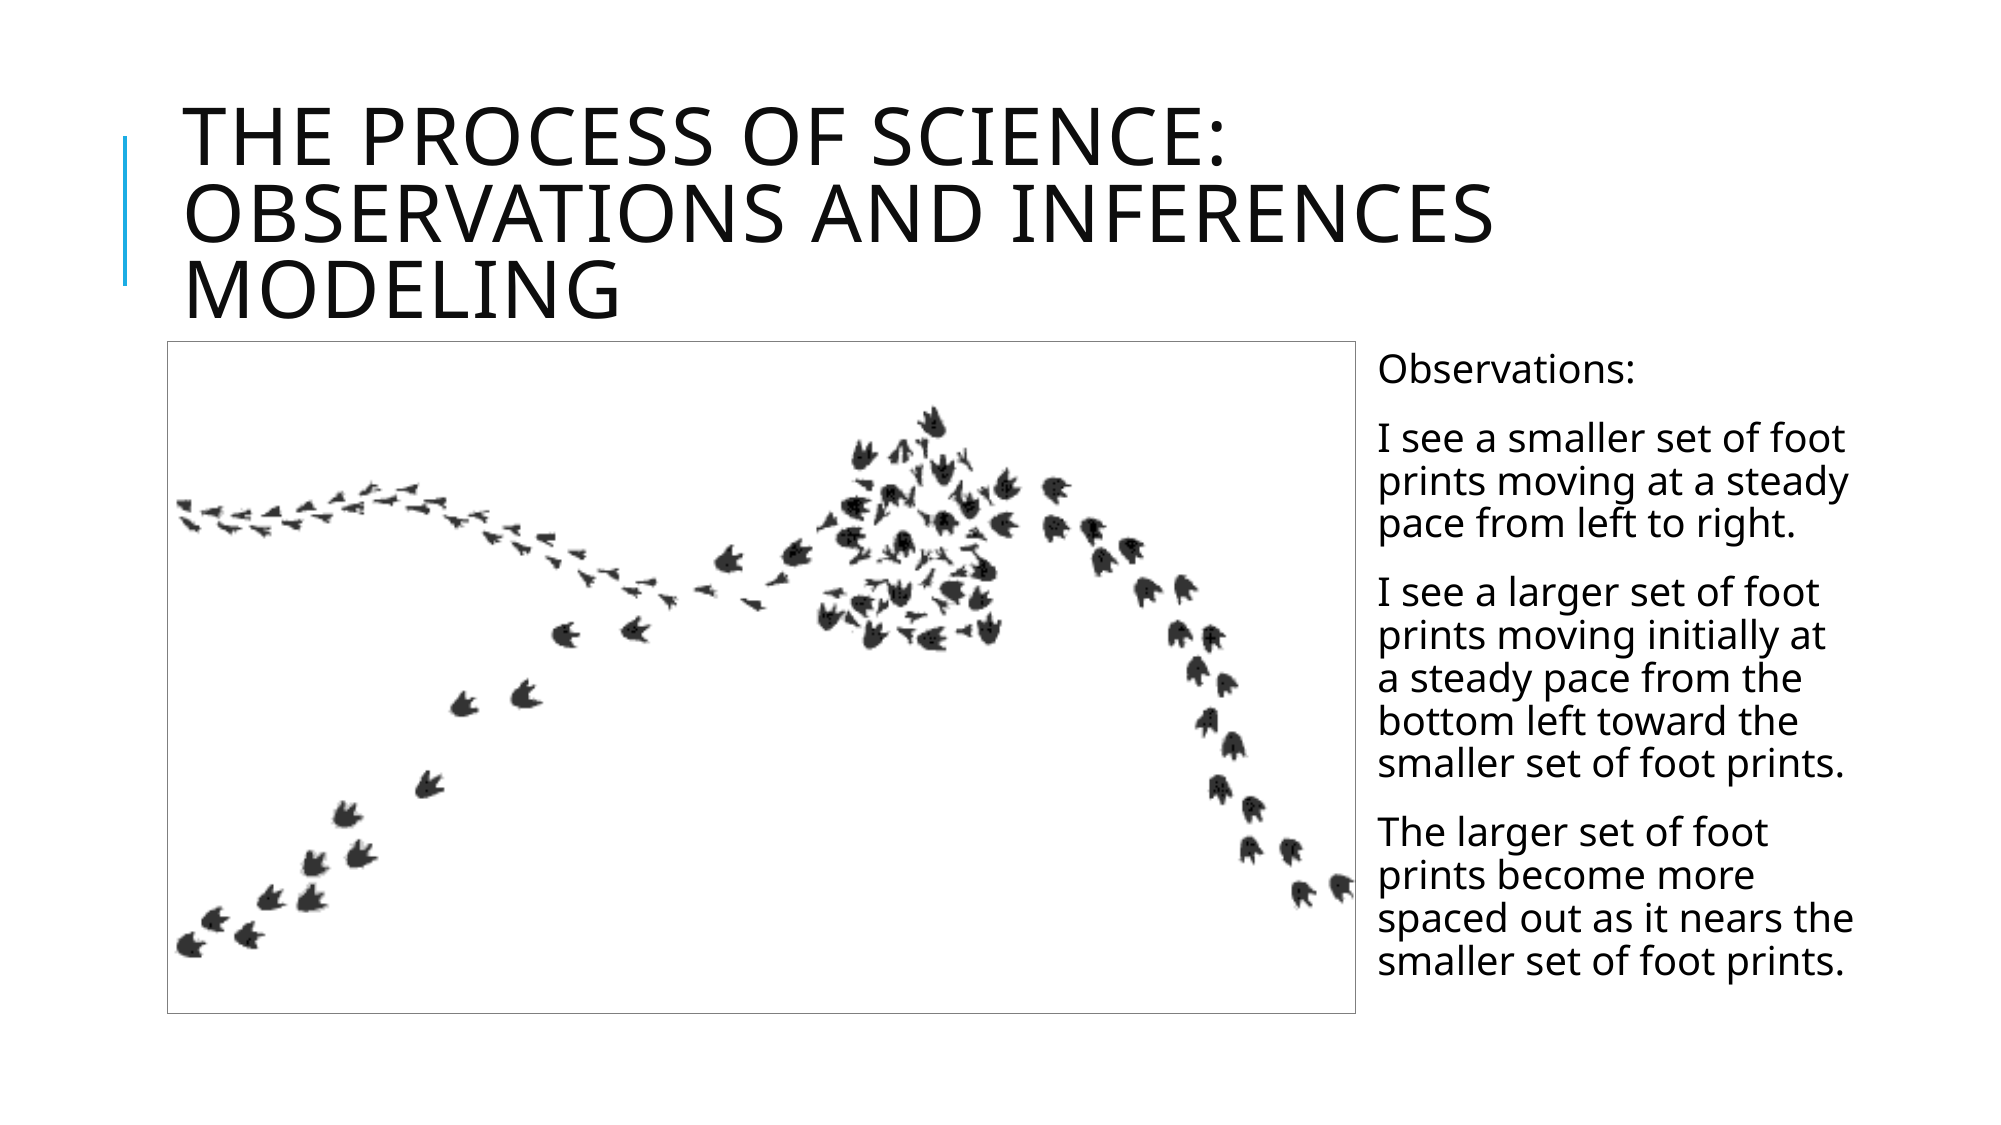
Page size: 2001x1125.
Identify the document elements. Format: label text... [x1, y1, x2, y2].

title The Process of Science: Observations AND Inferences MODELING [168, 96, 1763, 341]
list Observations: I see a smaller set of foot prints moving at a steady pace from left to right. I see a larger set of foot prints moving initially at a steady pace from the bottom left toward the smaller set of foot prints. The larger set of foot prints become more spaced out as it nears the smaller set of foot prints. [1361, 341, 1863, 1014]
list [167, 341, 1356, 1014]
